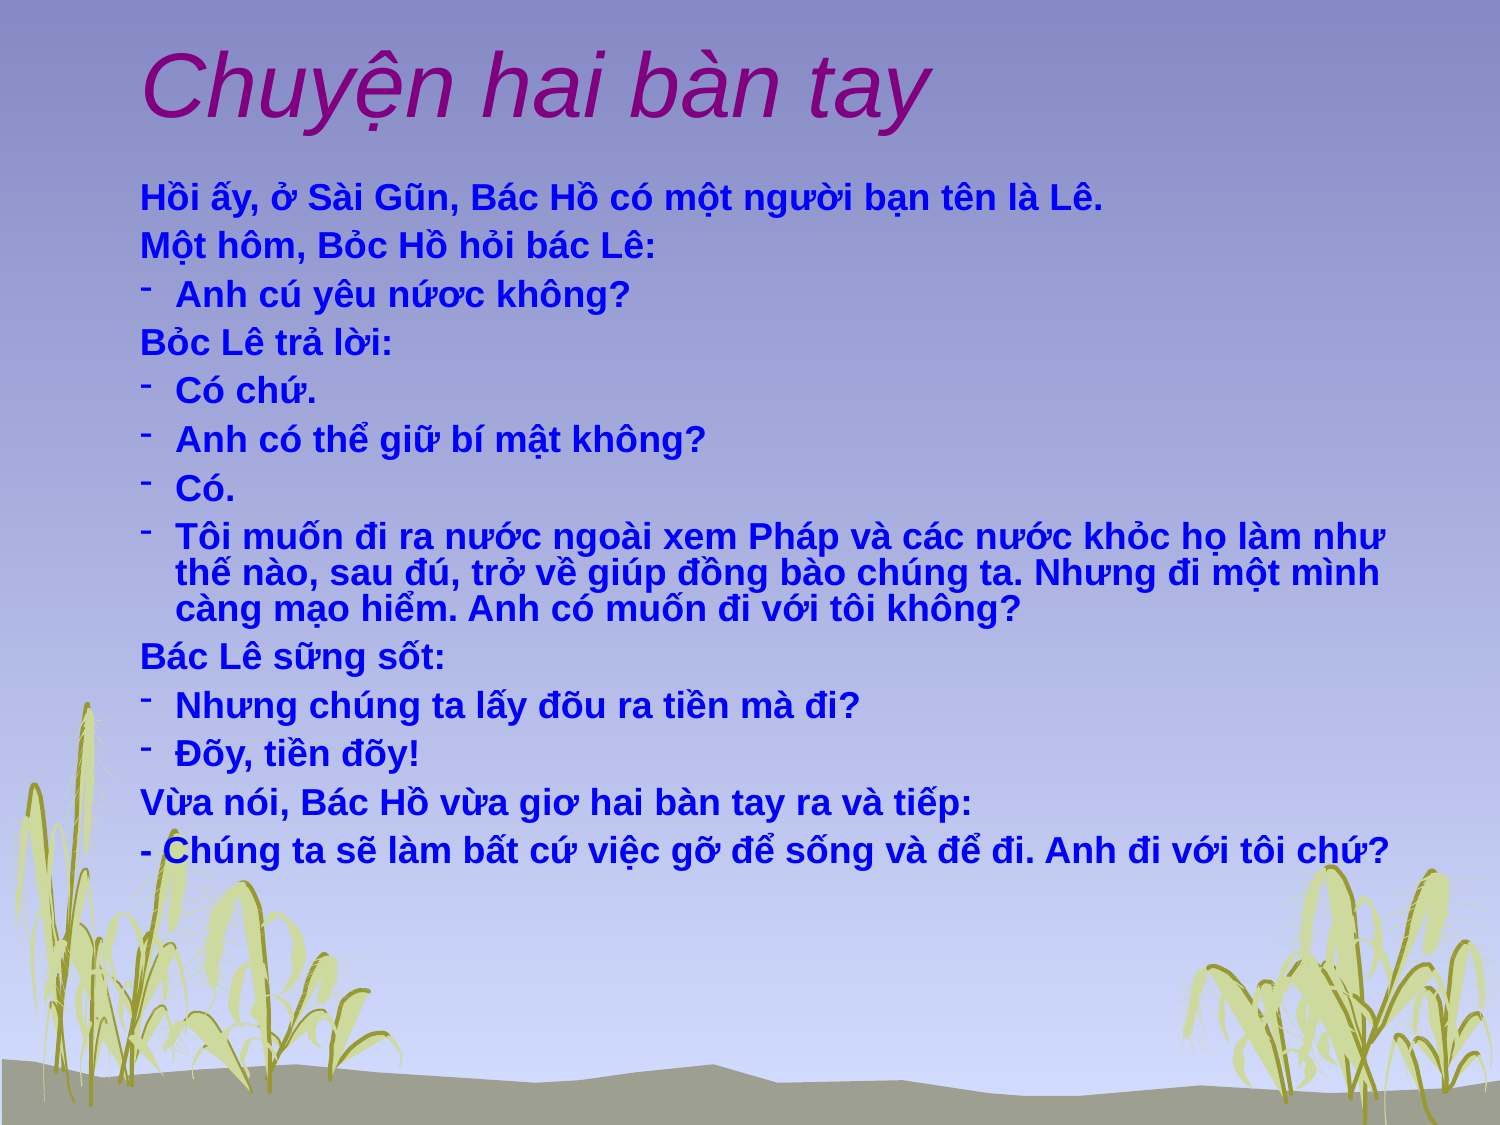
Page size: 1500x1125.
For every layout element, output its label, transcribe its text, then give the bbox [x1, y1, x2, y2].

text_box Hồi ấy, ở Sài Gũn, Bác Hồ có một người bạn tên là Lê. Một hôm, Bỏc Hồ hỏi bác Lê: Anh cú yêu nứơc không? Bỏc Lê trả lời: Có chứ. Anh có thể giữ bí mật không? Có. Tôi muốn đi ra nước ngoài xem Pháp và các nước khỏc họ làm như thế nào, sau đú, trở về giúp đồng bào chúng ta. Nhưng đi một mình càng mạo hiểm. Anh có muốn đi với tôi không? Bác Lê sững sốt: Nhưng chúng ta lấy đõu ra tiền mà đi? Đõy, tiền đõy! Vừa nói, Bác Hồ vừa giơ hai bàn tay ra và tiếp: - Chúng ta sẽ làm bất cứ việc gỡ để sống và để đi. Anh đi với tôi chứ? [125, 173, 1425, 879]
title Chuyện hai bàn tay [124, 0, 1401, 176]
